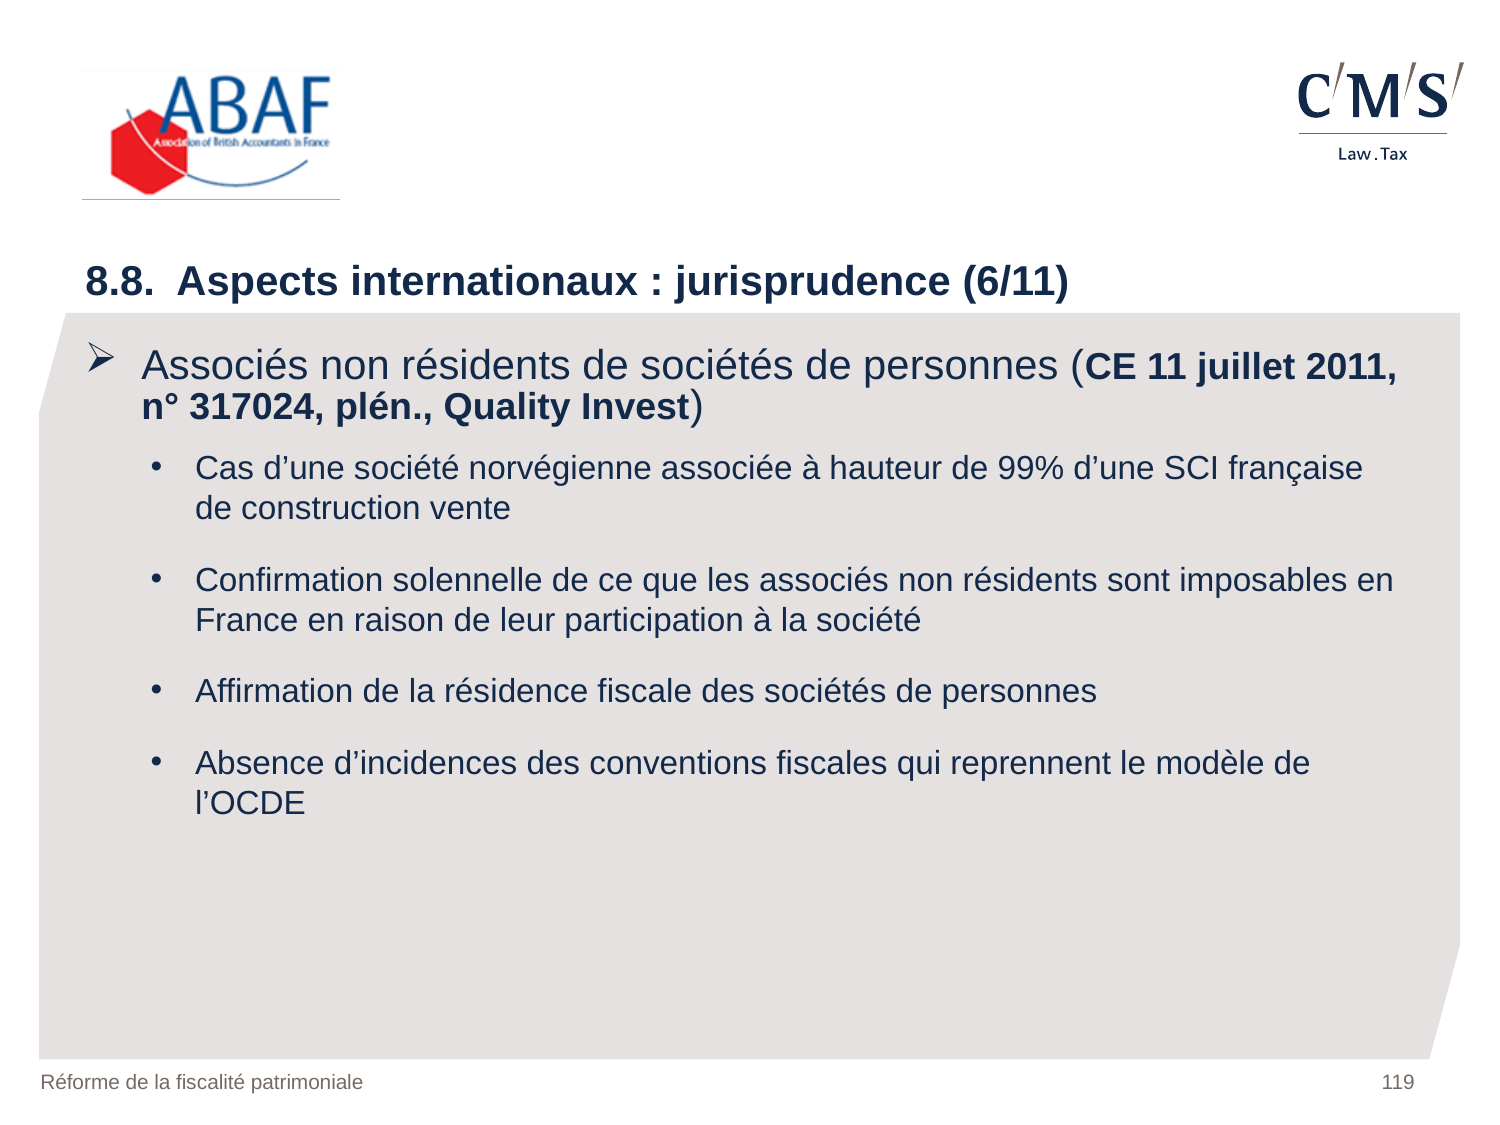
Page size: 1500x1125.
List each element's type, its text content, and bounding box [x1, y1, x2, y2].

slide_number 119 [1421, 1061, 1430, 1125]
footer Réforme de la fiscalité patrimoniale [25, 1061, 70, 1125]
picture [82, 70, 340, 200]
text_box Associés non résidents de sociétés de personnes (CE 11 juillet 2011, n° 317024, plén., Quality Invest) Cas d’une société norvégienne associée à hauteur de 99% d’une SCI française de construction vente Confirmation solennelle de ce que les associés non résidents sont imposables en France en raison de leur participation à la société Affirmation de la résidence fiscale des sociétés de personnes Absence d’incidences des conventions fiscales qui reprennent le modèle de l’OCDE [70, 339, 1421, 1125]
text_box 8.8. Aspects internationaux : jurisprudence (6/11) [70, 246, 1415, 305]
